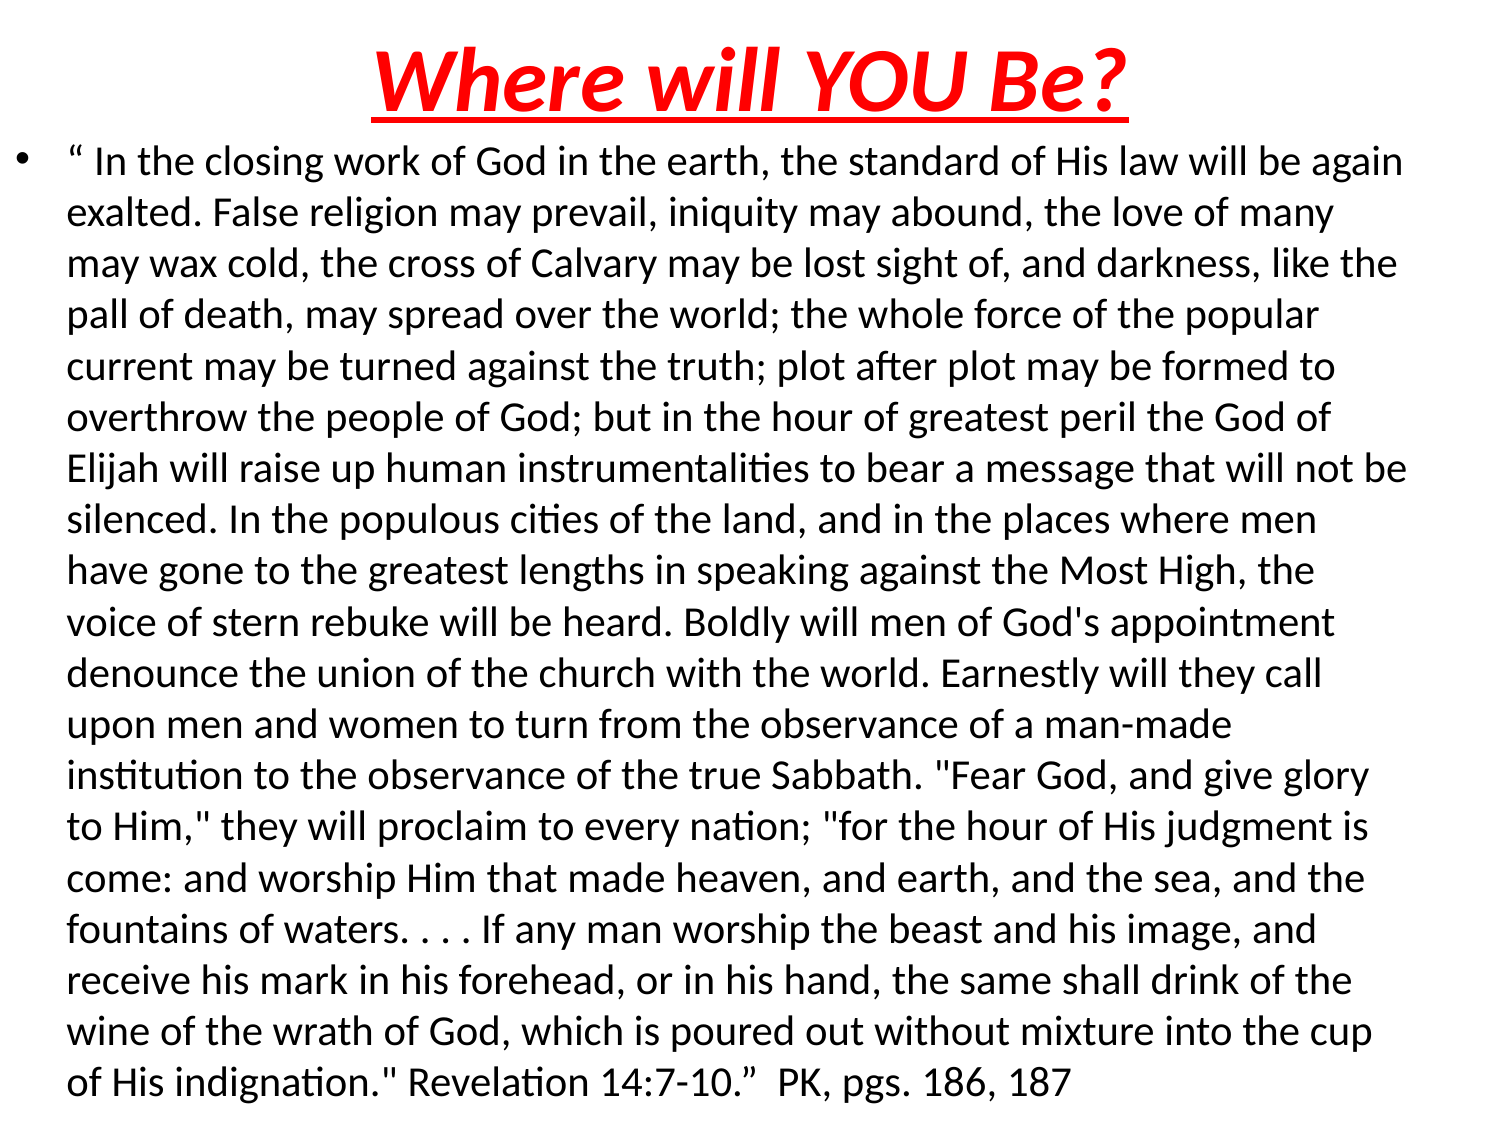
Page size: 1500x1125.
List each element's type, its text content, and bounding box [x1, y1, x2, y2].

title Where will YOU Be? [75, 0, 1425, 125]
list “ In the closing work of God in the earth, the standard of His law will be again exalted. False religion may prevail, iniquity may abound, the love of many may wax cold, the cross of Calvary may be lost sight of, and darkness, like the pall of death, may spread over the world; the whole force of the popular current may be turned against the truth; plot after plot may be formed to overthrow the people of God; but in the hour of greatest peril the God of Elijah will raise up human instrumentalities to bear a message that will not be silenced. In the populous cities of the land, and in the places where men have gone to the greatest lengths in speaking against the Most High, the voice of stern rebuke will be heard. Boldly will men of God's appointment denounce the union of the church with the world. Earnestly will they call upon men and women to turn from the observance of a man-made institution to the observance of the true Sabbath. "Fear God, and give glory to Him," they will proclaim to every nation; "for the hour of His judgment is come: and worship Him that made heaven, and earth, and the sea, and the fountains of waters. . . . If any man worship the beast and his image, and receive his mark in his forehead, or in his hand, the same shall drink of the wine of the wrath of God, which is poured out without mixture into the cup of His indignation." Revelation 14:7-10.” PK, pgs. 186, 187 [0, 125, 1425, 1125]
